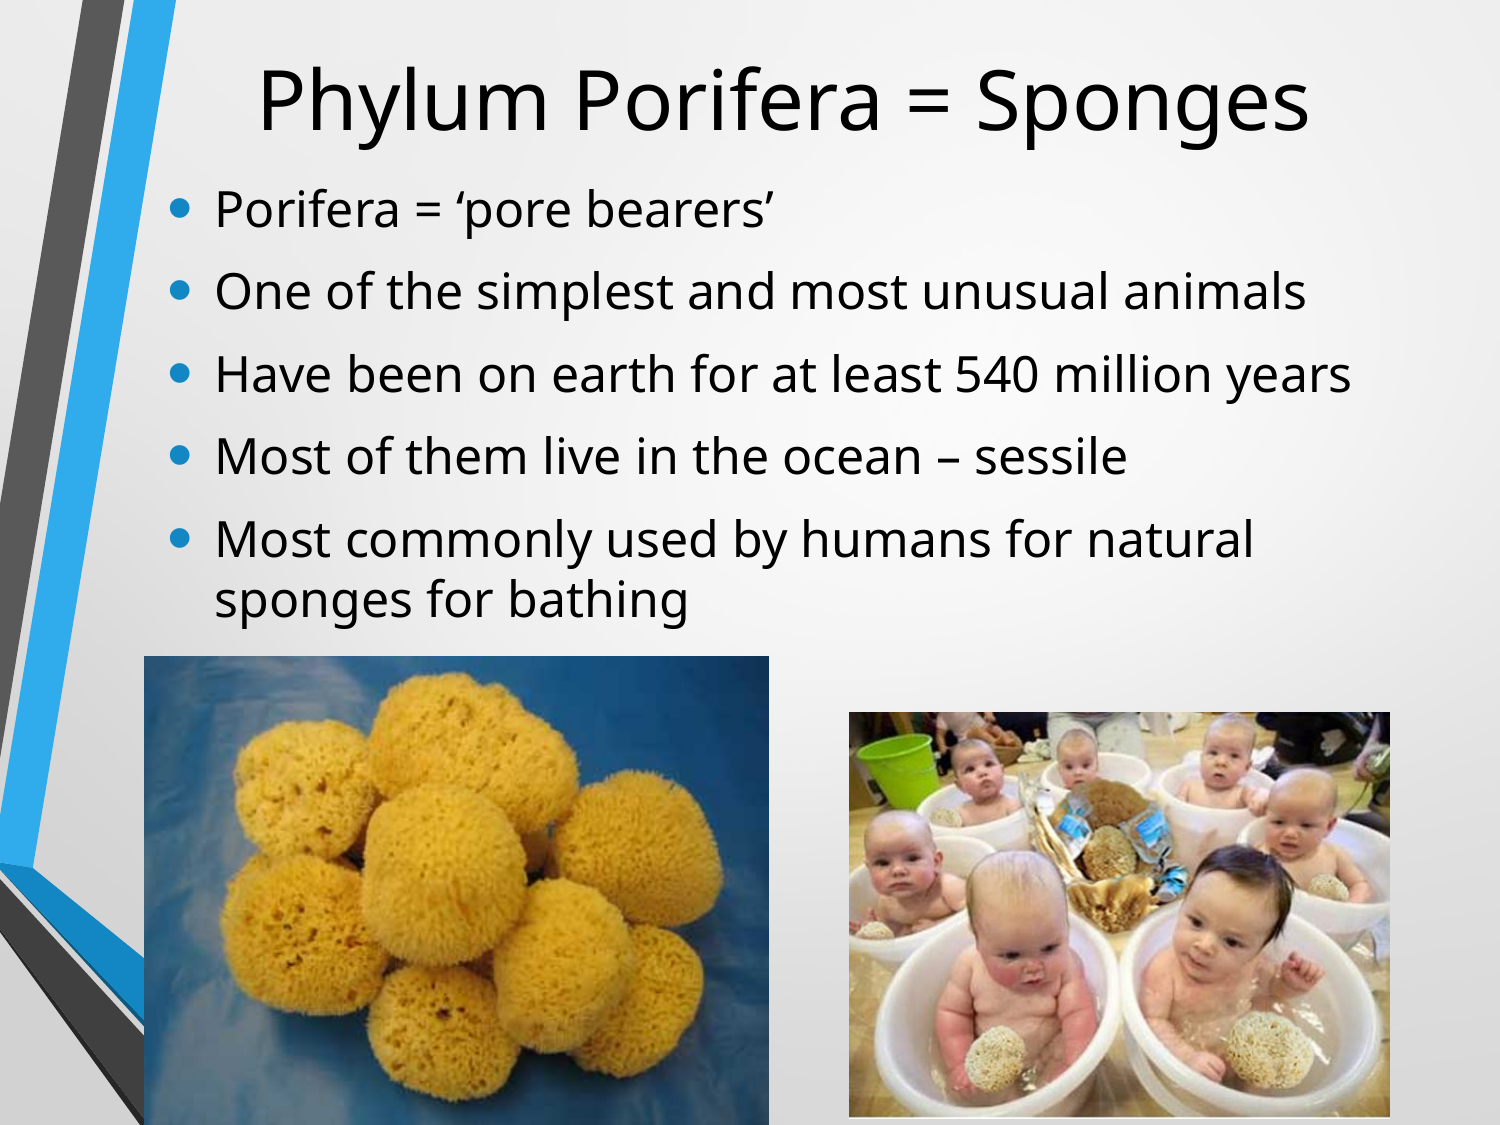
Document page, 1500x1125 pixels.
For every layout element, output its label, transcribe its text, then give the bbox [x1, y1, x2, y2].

list Porifera = ‘pore bearers’ One of the simplest and most unusual animals Have been on earth for at least 540 million years Most of them live in the ocean – sessile Most commonly used by humans for natural sponges for bathing [152, 128, 1417, 676]
title Phylum Porifera = Sponges [152, 28, 1417, 128]
picture [143, 655, 770, 1125]
picture [849, 712, 1391, 1120]
